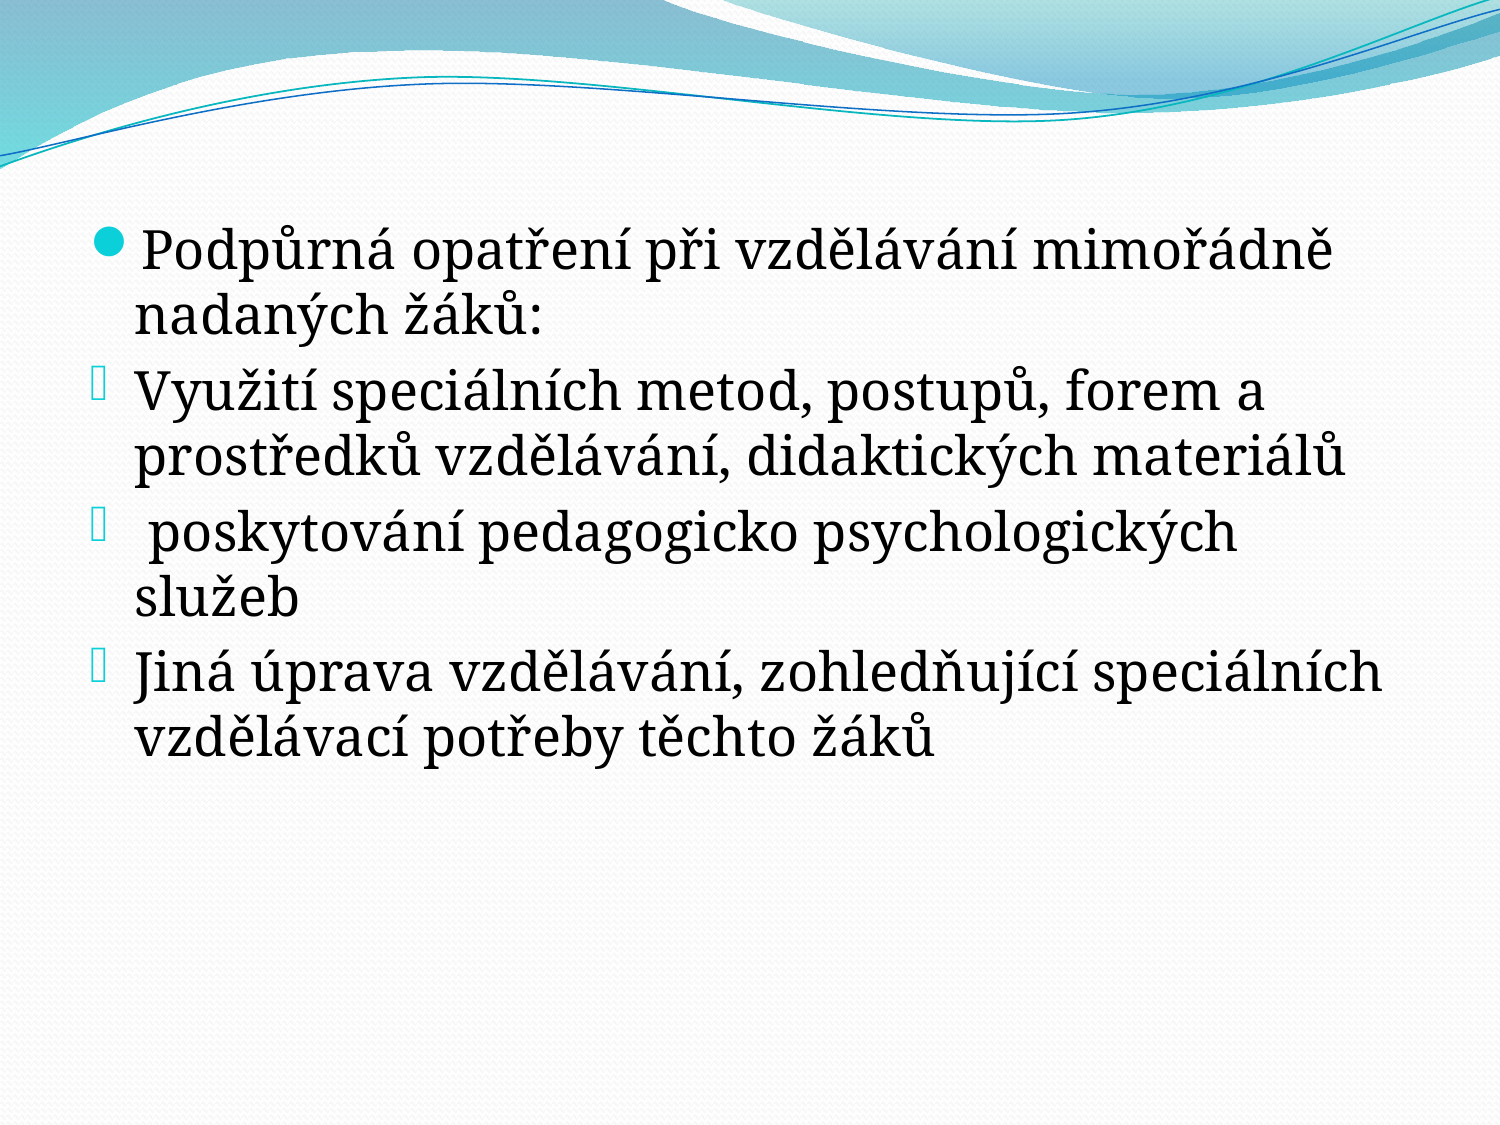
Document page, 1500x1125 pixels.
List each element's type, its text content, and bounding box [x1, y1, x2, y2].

list Podpůrná opatření při vzdělávání mimořádně nadaných žáků: Využití speciálních metod, postupů, forem a prostředků vzdělávání, didaktických materiálů poskytování pedagogicko psychologických služeb Jiná úprava vzdělávání, zohledňující speciálních vzdělávací potřeby těchto žáků [75, 208, 1425, 1038]
